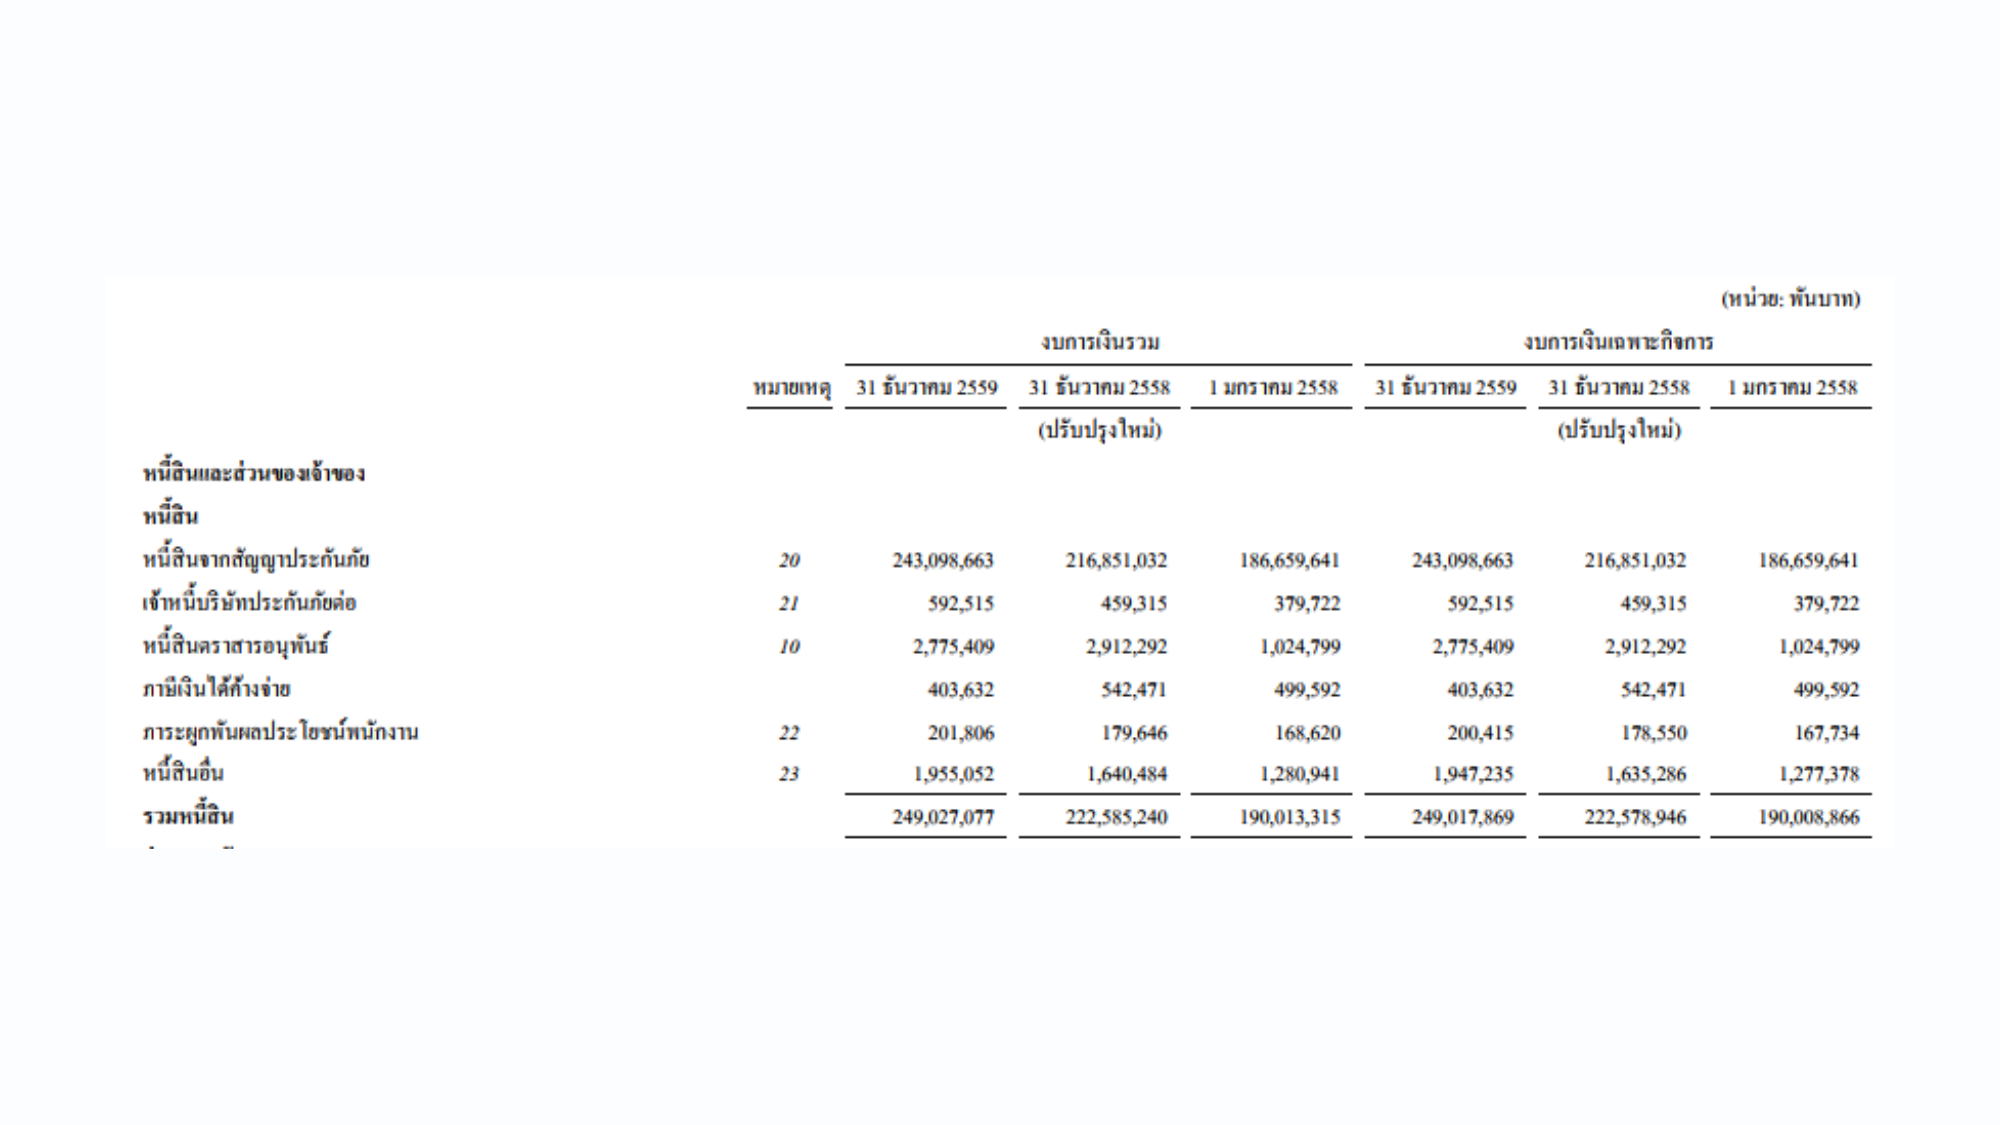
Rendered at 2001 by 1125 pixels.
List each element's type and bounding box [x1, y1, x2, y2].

picture [105, 275, 1895, 849]
